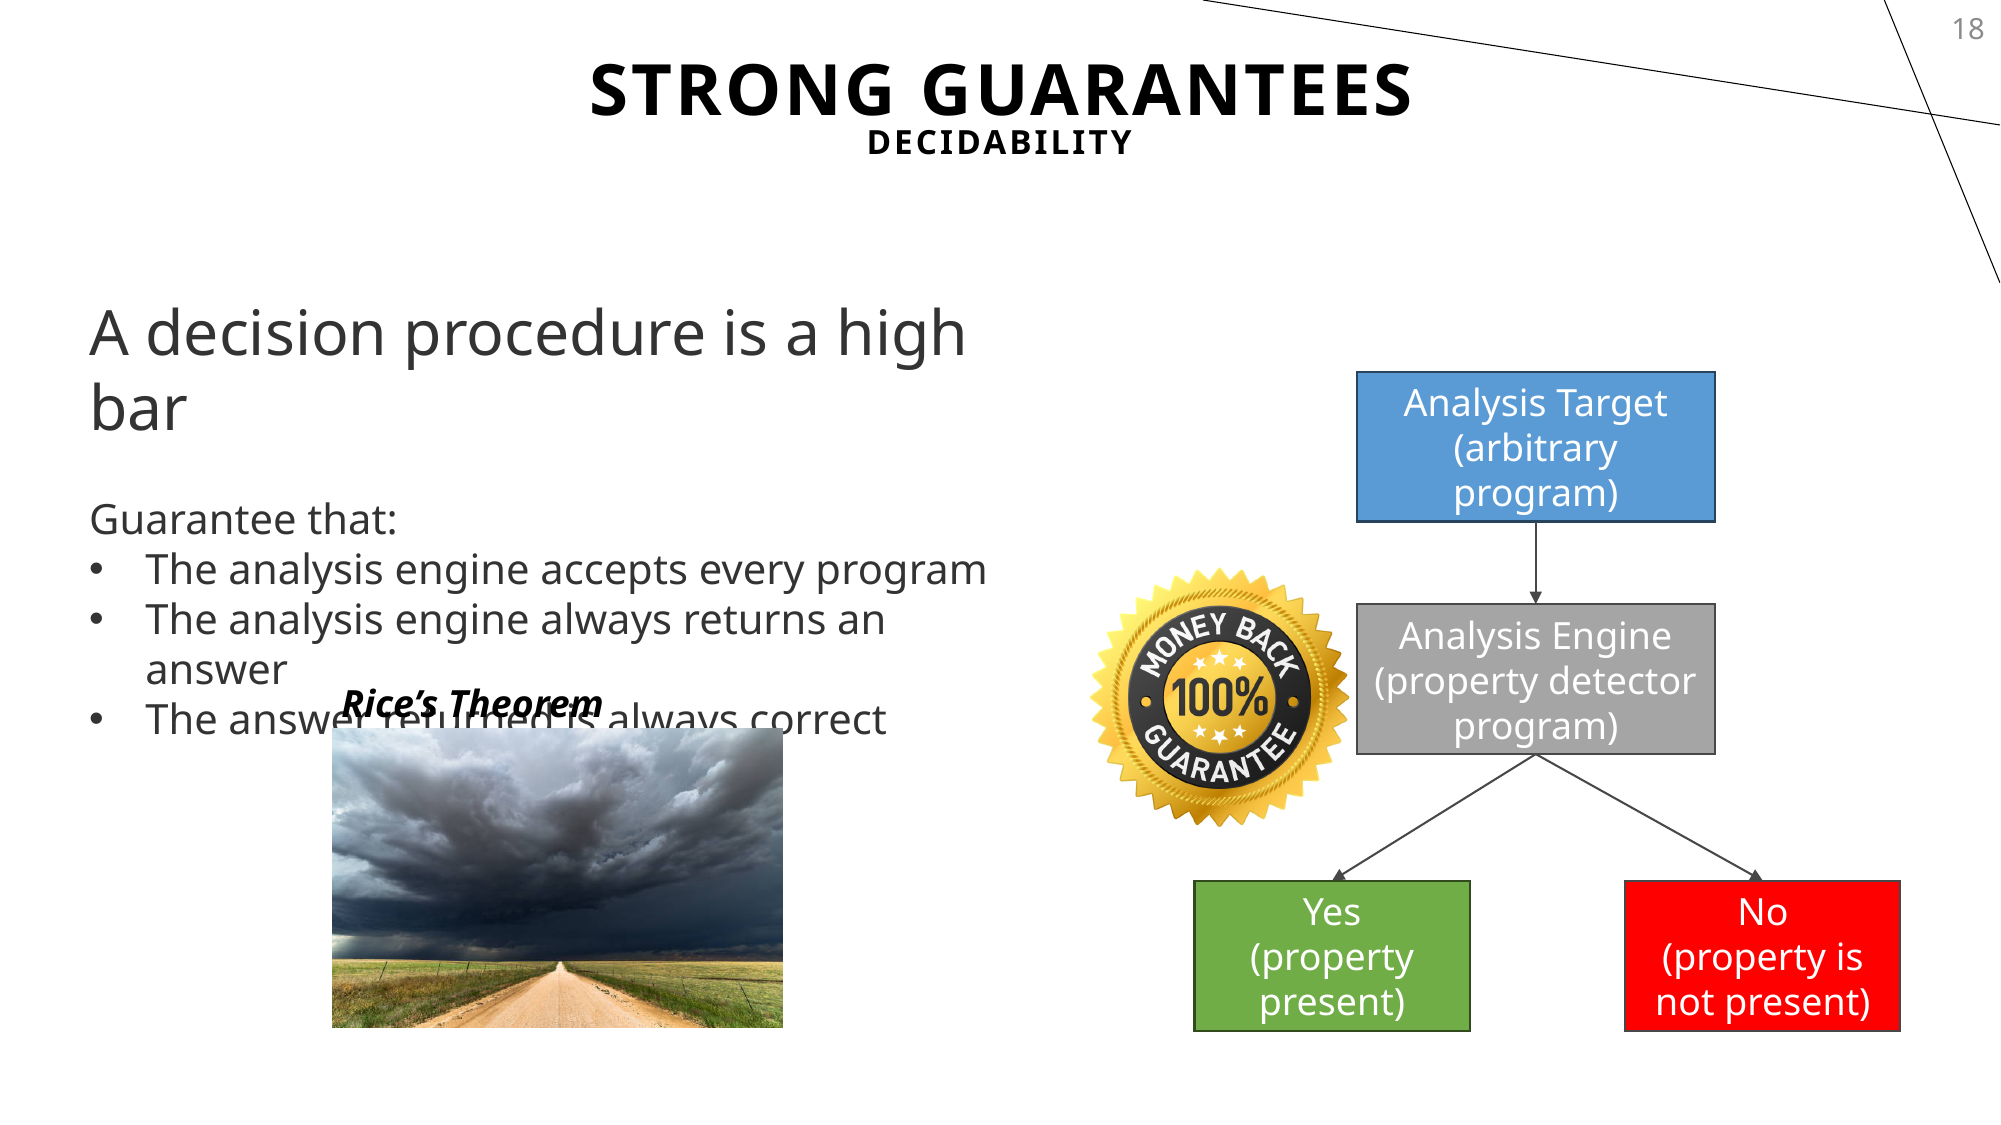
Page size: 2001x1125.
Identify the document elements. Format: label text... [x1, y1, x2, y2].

text_box No (property is not present) [1624, 880, 1901, 1032]
text_box A decision procedure is a high bar Guarantee that: The analysis engine accepts every program The analysis engine always returns an answer The answer returned is always correct [74, 285, 1031, 751]
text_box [1332, 754, 1535, 881]
picture [1085, 562, 1354, 831]
text_box Analysis Target (arbitrary program) [1356, 371, 1716, 523]
text_box Decidability [1, 34, 1998, 253]
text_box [1535, 754, 1763, 881]
text_box Yes (property present) [1193, 880, 1471, 1032]
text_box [331, 672, 783, 1028]
text_box Analysis Engine (property detector program) [1356, 603, 1716, 754]
slide_number 18 [1550, 0, 2000, 60]
title Strong Guarantees [3, 0, 1550, 34]
